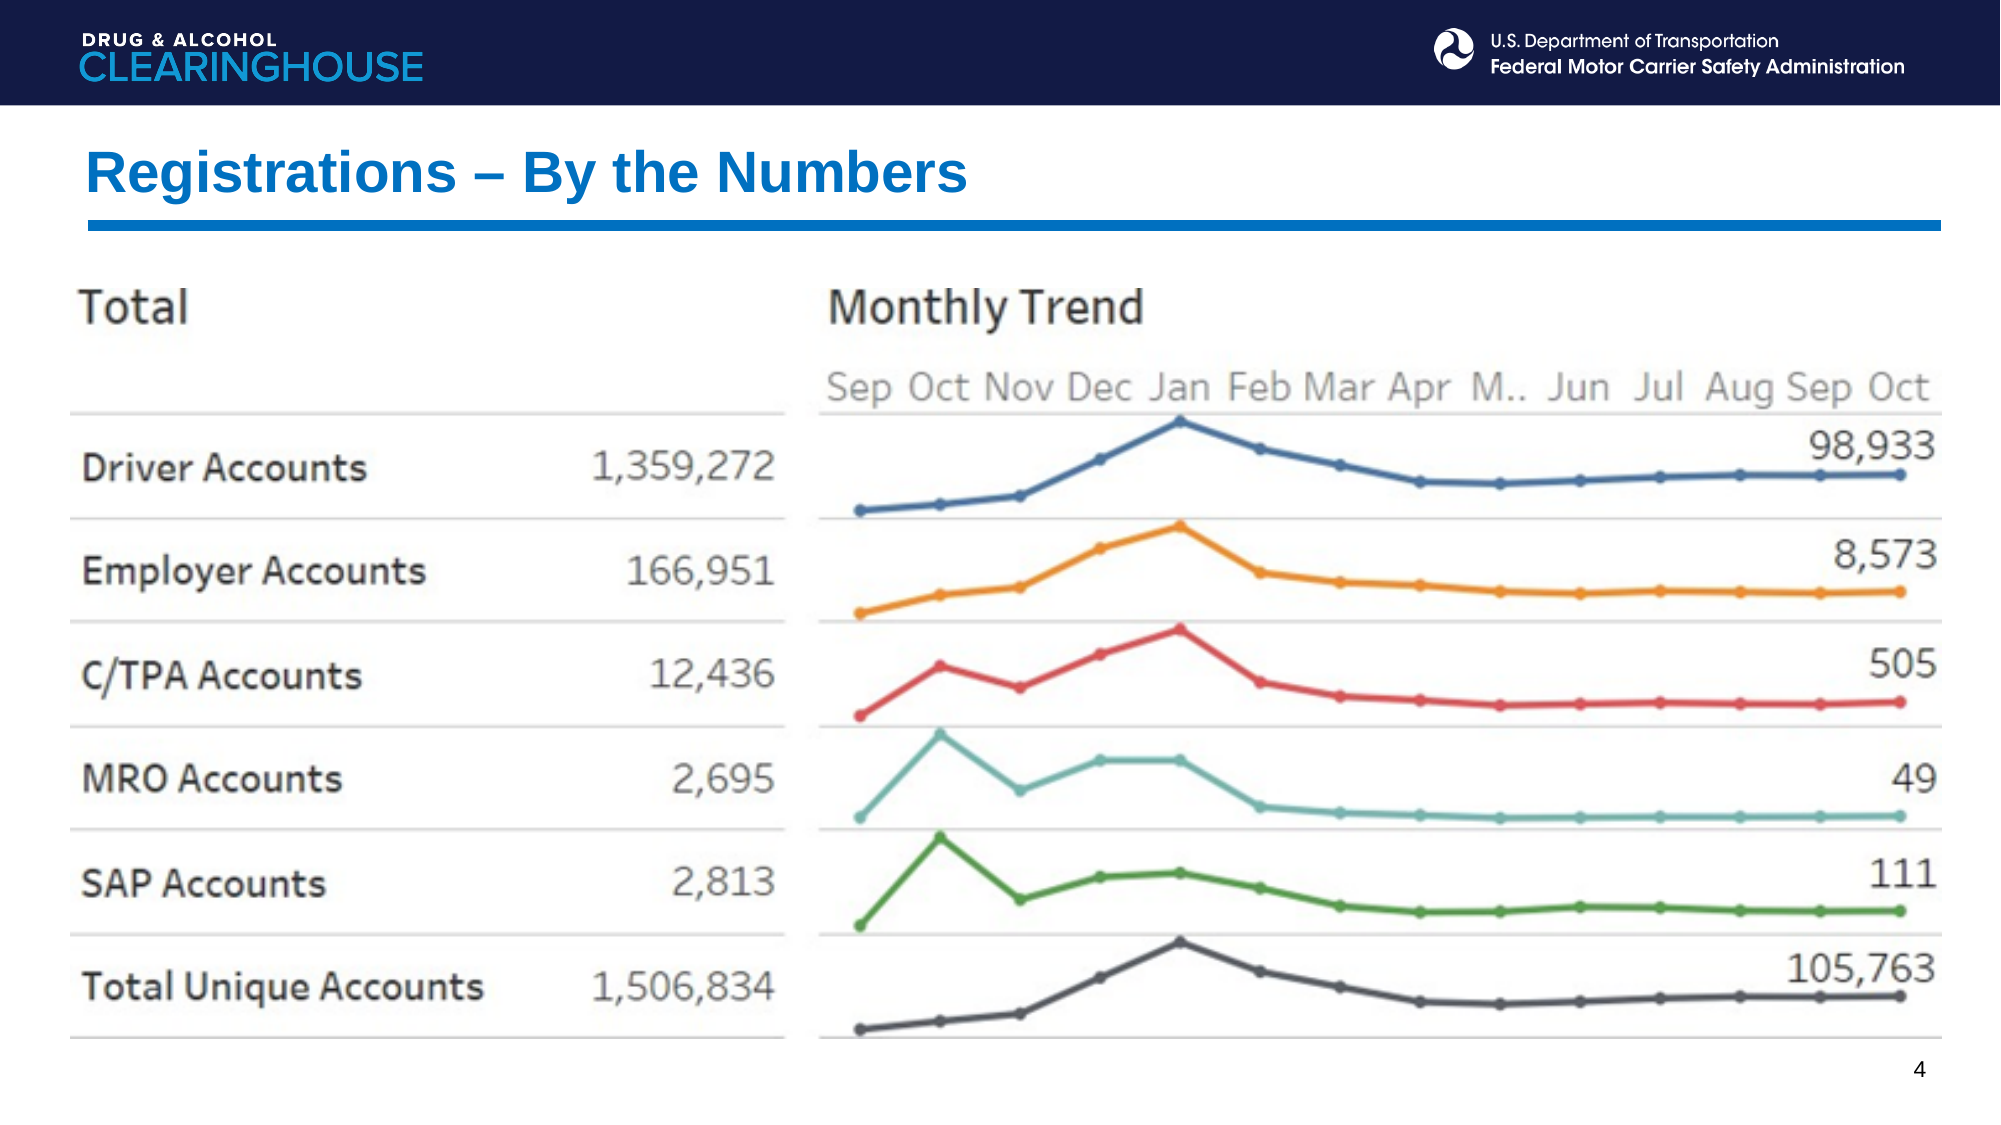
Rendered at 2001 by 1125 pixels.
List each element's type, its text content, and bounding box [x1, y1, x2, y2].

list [70, 288, 1942, 1039]
picture [1434, 28, 1904, 77]
list Registrations – By the Numbers [70, 130, 1942, 212]
slide_number 4 [1451, 1050, 1942, 1099]
picture [62, 15, 476, 91]
